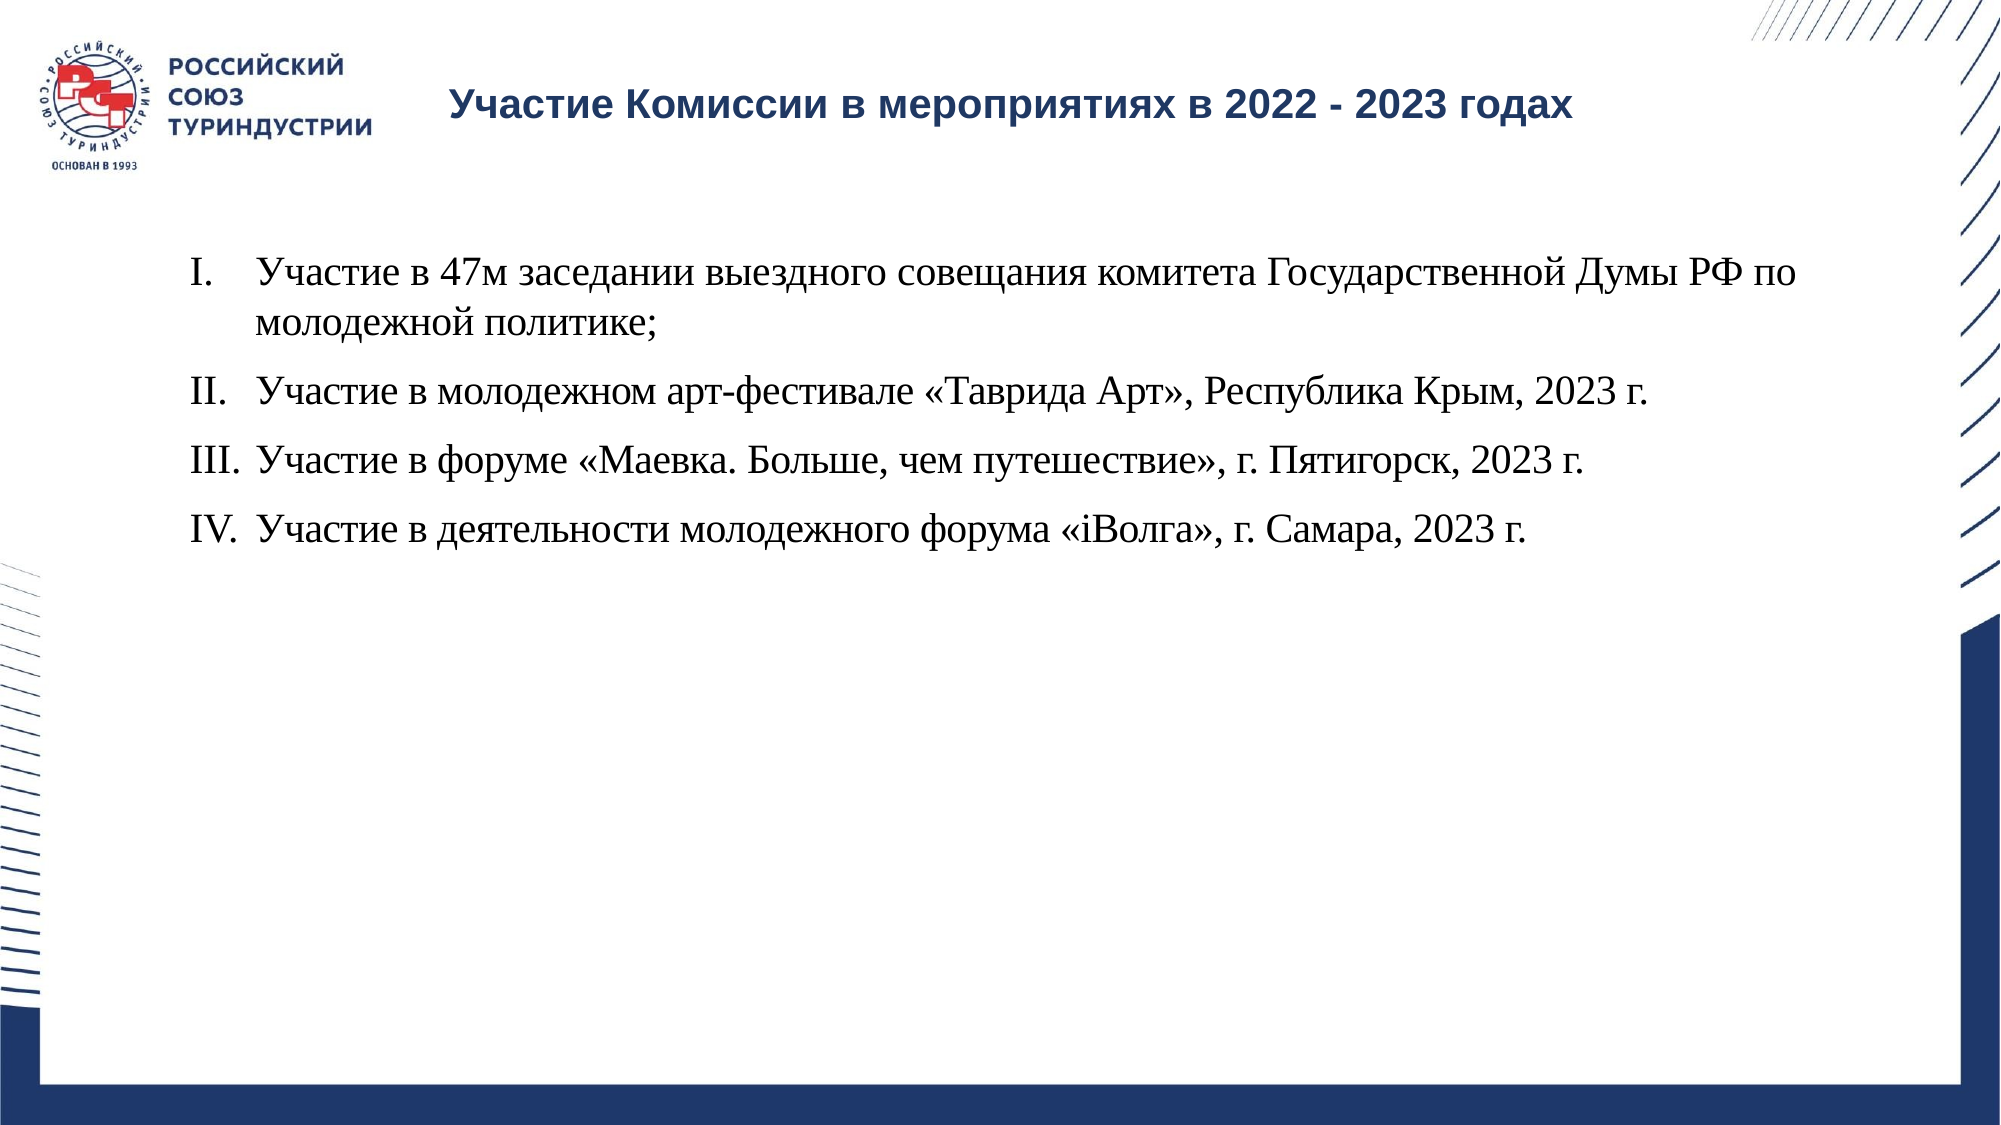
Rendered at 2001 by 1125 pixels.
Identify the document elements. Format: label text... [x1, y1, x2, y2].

text_box Участие в 47м заседании выездного совещания комитета Государственной Думы РФ по молодежной политике; Участие в молодежном арт-фестивале «Таврида Арт», Республика Крым, 2023 г. Участие в форуме «Маевка. Больше, чем путешествие», г. Пятигорск, 2023 г. Участие в деятельности молодежного форума «iВолга», г. Самара, 2023 г. [187, 224, 1850, 615]
title Участие Комиссии в мероприятиях в 2022 - 2023 годах [443, 75, 1588, 266]
picture [0, 0, 2000, 1125]
